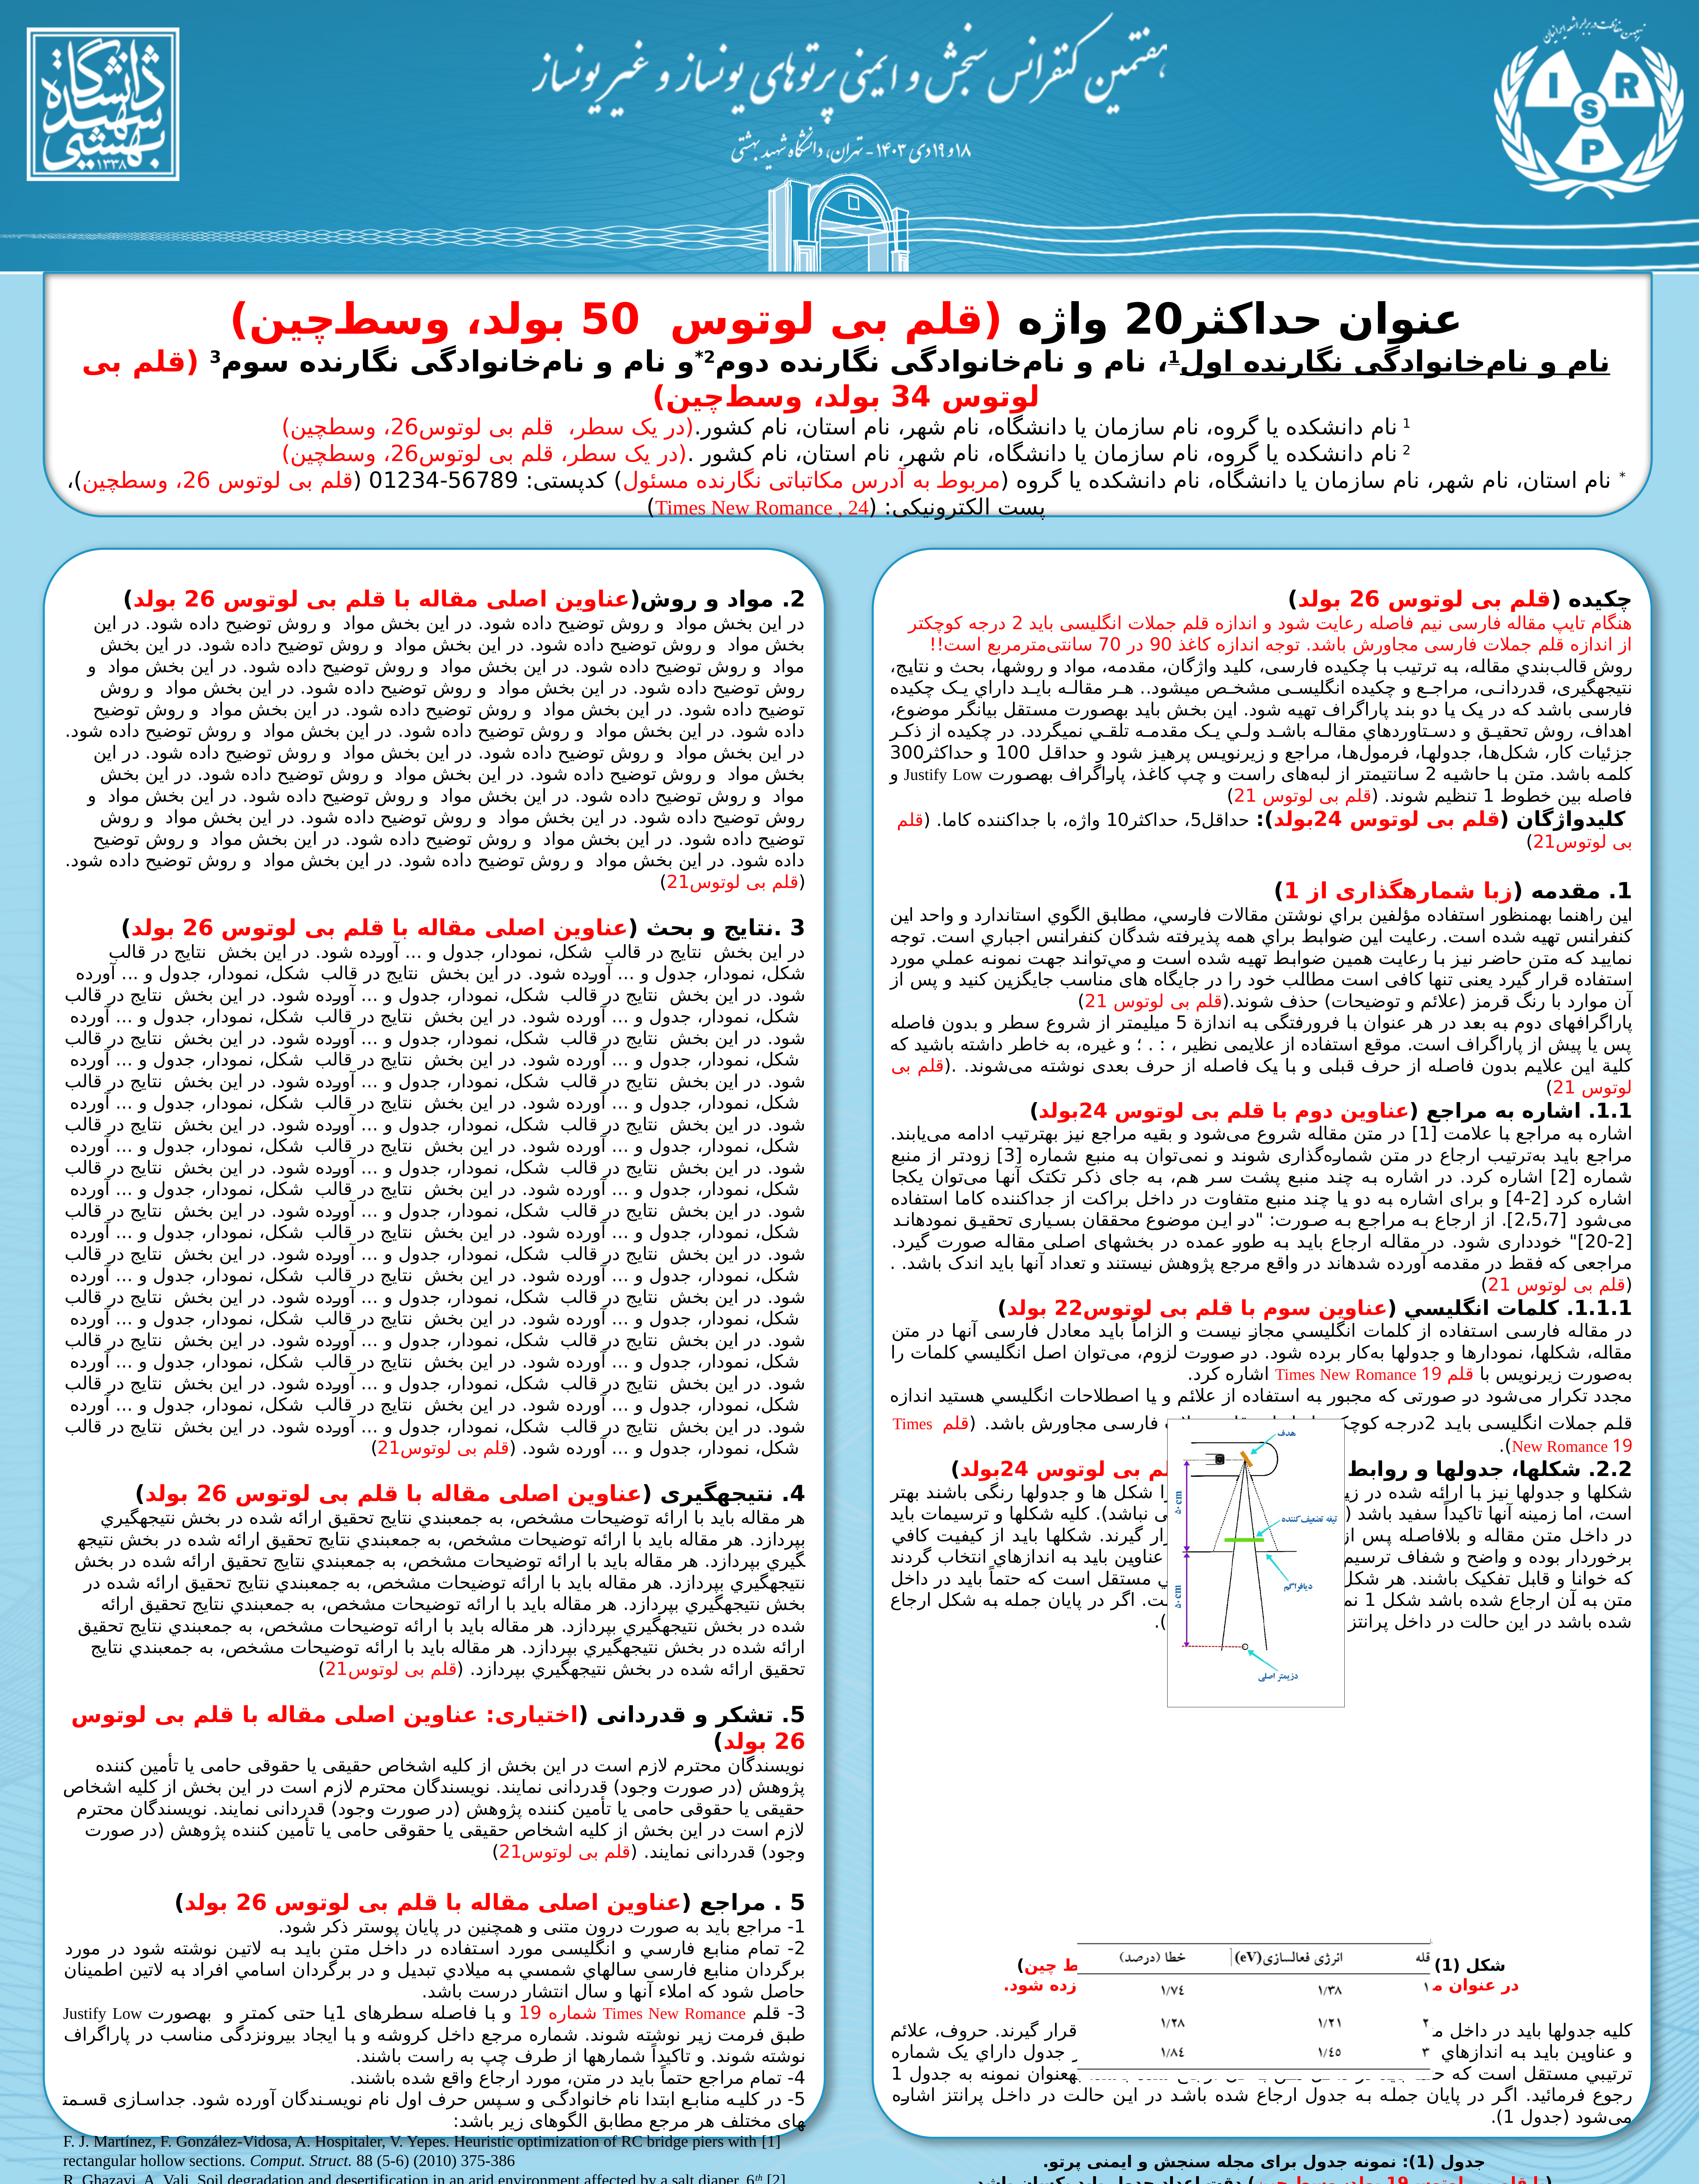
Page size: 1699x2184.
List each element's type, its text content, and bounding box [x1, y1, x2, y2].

text_box چکیده (قلم بی لوتوس 26 بولد) هنگام تایپ مقاله فارسی نیم­ فاصله رعایت شود و اندازه قلم جملات انگلیسی باید 2 درجه کوچک­تر از اندازه قلم­ جملات فارسی مجاورش باشد. توجه اندازه کاغذ 90 در 70 سانتی‌مترمربع است!! روش قالب‌بندي مقاله، به ترتیب با چکیده فارسی، کلید واژگان، مقدمه، مواد و روش­ها، بحث و نتایج، نتیجه­گیری، قدردانی، مراجع و چکیده انگلیسی مشخص می­شود.. هر مقاله بايد داراي يک چکیده فارسی باشد که در يک یا دو بند پاراگراف تهيه شود. اين بخش بايد به­صورت مستقل بيانگر موضوع، اهداف، روش تحقيق و دستاوردهاي مقاله باشد ولي يک مقدمه تلقي نمي­گردد. در چكيده از ذكر جزئيات كار، شكل‌ها، جدول­ها، فرمول‌ها، مراجع‌ و زیرنویس پرهيز شود و حداقل 100 و حد‌اکثر300 کلمه باشد. متن با حاشیه 2 سانتی­متر از لبه‌های راست و چپ کاغذ، پاراگراف به­صورت Justify Low و فاصله بین خطوط 1 تنظیم شوند. (قلم بی لوتوس 21) کلید‌واژگان (قلم بی لوتوس 24بولد): حداقل5، حداکثر10 واژه، با جداکننده کاما. (قلم بی لوتوس21) 1. مقدمه (زبا شماره­گذاری از 1) اين راهنما به­منظور استفاده مؤلفين براي نوشتن مقالات فارسي، مطابق الگوي استاندارد و واحد اين کنفرانس تهيه شده است. رعايت اين ضوابط براي همه پذیرفته شدگان کنفرانس اجباري است. توجه نماييد که متن حاضر نيز با رعايت همين ضوابط تهيه شده است و مي‌تواند جهت نمونه عملي مورد استفاده قرار گيرد یعنی تنها کافی است مطالب خود را در جایگاه های مناسب جایگزین کنید و پس از آن موارد با رنگ قرمز (علائم و توضيحات) حذف شوند.(قلم بی لوتوس 21) پاراگراف­های دوم به بعد در هر عنوان با فرورفتگی به اندازة 5 میلی­متر از شروع سطر و بدون فاصله پس یا پیش از پاراگراف است. موقع استفاده از علایمی نظیر ، : . ؛ و غیره، به خاطر داشته باشید که کلیة این علایم بدون فاصله از حرف قبلی و با یک فاصله از حرف بعدی نوشته می‌شوند. .(قلم بی لوتوس 21) 1.1. اشاره به مراجع (عناوین دوم با قلم بی لوتوس 24بولد) اشاره به مراجع با علامت [1] در متن مقاله شروع می‌شود و بقیه مراجع نیز به­ترتیب ادامه می‌یابند. مراجع باید به­‌ترتیب ارجاع در متن شماره‌گذاری شوند و نمی‌توان به منبع شماره [3] زودتر از منبع شماره [2] اشاره کرد. در اشاره به چند منبع پشت سر هم، به جای ذکر تک­تک آن­ها می‌توان یکجا اشاره کرد [2-4] و برای اشاره به دو یا چند منبع متفاوت در داخل براکت از جداکننده کاما استفاده می‌شود [2،5،7]. از ارجاع به مراجع به صورت: "در این موضوع محققان بسیاری تحقیق نموده­اند [2-20]" خودداری شود. در مقاله ارجاع باید به طور عمده در بخش­های اصلی مقاله صورت گیرد. مراجعی که فقط در مقدمه آورده شده­اند در واقع مرجع پژوهش نیستند و تعداد آن­ها باید اندک باشد. .(قلم بی لوتوس 21) 1.1.1. کلمات انگليسي (عناوین سوم با قلم بی لوتوس22 بولد) در مقاله فارسی استفاده از کلمات انگليسي مجاز نیست و الزاماً باید معادل فارسی آن­ها در متن مقاله، شکل­ها، نمودارها و جدول­ها به‌كار برده شود. در صورت لزوم، می‌توان اصل انگليسي کلمات را به‌­صورت زیرنویس با قلم Times New Romance 19 اشاره کرد. مجدد تکرار می‌شود در صورتی که مجبور به استفاده از علائم و یا اصطلاحات انگليسي هستید اندازه قلم جملات انگلیسی باید 2درجه کوچک­تر از اندازه قلم­ جملات فارسی مجاورش باشد. (قلم Times New Romance 19). 2.2. شکل­ها، جدول­ها و روابط (عناوین دوم با قلم بی لوتوس 24بولد) شکل­ها و جدول­ها نیز با ارائه شده در زیر درج می‌شوند اگر اجزا شکل ها و جدول­ها رنگی باشند بهتر است، اما زمینه آن­ها تاکیداً سفید باشد (زمینه خاکستری و يا رنگی نباشد). کليه شکل­ها و ترسيمات بايد در داخل متن مقاله و بلافاصله پس از اولين طرح در متن قرار گيرند. شکل­ها بايد از کيفيت کافي برخوردار بوده و واضح و شفاف ترسيم گردند. حروف، علائم و عناوين بايد به اندازه­اي انتخاب گردند که خوانا و قابل تفکيک باشند. هر شکل داراي يک شماره ترتيبي مستقل است که حتماً بايد در داخل متن به آن ارجاع شده باشد شکل 1 نمونه شکل این راهنما است. اگر در پایان جمله به شکل ارجاع شده باشد در این حالت در داخل پرانتز اشاره می‌شود (شکل 1). شکل (1): نمونه شکل. (با قلم بی لوتوس19 بولد، وسط چین) در عنوان محورها مانند نمونه، قبل از پرانتز حتما فاصله زده شود. کليه جدول­ها بايد در داخل متن پوستر و بلافاصله پس از اولين طرح در متن قرار گيرند. حروف، علائم و عناوين بايد به اندازه­اي انتخاب گردند که خوانا و قابل تفکيک باشند. هر جدول داراي يک شماره ترتيبي مستقل است که حتماً بايد در داخل متن به آن ارجاع شده باشد. به­عنوان نمونه به جدول 1 رجوع فرمائید. اگر در پایان جمله به جدول ارجاع شده باشد در این حالت در داخل پرانتز اشاره می‌شود (جدول 1). جدول (1): نمونه جدول برای مجله سنجش و ایمنی پرتو. (با قلم بی لوتوس19 بولد، وسط چین) دقت اعداد جدول باید یکسان باشد. . [884, 581, 1639, 2184]
picture [1077, 1939, 1433, 2080]
text_box عنوان حد‌اکثر20 واژه (قلم بی لوتوس 50 بولد، وسط‌چین) نام و نام‌خانوادگی نگارنده اول1، نام و نام‌خانوادگی نگارنده دوم2*و نام و نام‌خانوادگی نگارنده سوم3 (قلم بی لوتوس 34 بولد، وسط‌چین) 1 نام دانشکده یا گروه، نام سازمان یا دانشگاه، نام شهر، نام استان، نام کشور.(در یک سطر، قلم بی لوتوس26، وسط­چین) 2 نام دانشکده یا گروه، نام سازمان یا دانشگاه، نام شهر، نام استان، نام کشور .(در یک سطر، قلم بی لوتوس26، وسط­چین) * نام استان، نام شهر، نام سازمان یا دانشگاه، نام دانشکده یا گروه (مربوط به آدرس مکاتباتی نگارنده مسئول) کدپستی: 56789-01234 (قلم بی لوتوس 26، وسط­چین)، پست الکترونیکی: (Times New Romance , 24) [53, 288, 1640, 522]
picture [1167, 1419, 1345, 1707]
text_box 2. مواد و روش(عناوین اصلی مقاله با قلم بی لوتوس 26 بولد) در این بخش مواد و روش توضیح داده شود. در این بخش مواد و روش توضیح داده شود. در این بخش مواد و روش توضیح داده شود. در این بخش مواد و روش توضیح داده شود. در این بخش مواد و روش توضیح داده شود. در این بخش مواد و روش توضیح داده شود. در این بخش مواد و روش توضیح داده شود. در این بخش مواد و روش توضیح داده شود. در این بخش مواد و روش توضیح داده شود. در این بخش مواد و روش توضیح داده شود. در این بخش مواد و روش توضیح داده شود. در این بخش مواد و روش توضیح داده شود. در این بخش مواد و روش توضیح داده شود. در این بخش مواد و روش توضیح داده شود. در این بخش مواد و روش توضیح داده شود. در این بخش مواد و روش توضیح داده شود. در این بخش مواد و روش توضیح داده شود. در این بخش مواد و روش توضیح داده شود. در این بخش مواد و روش توضیح داده شود. در این بخش مواد و روش توضیح داده شود. در این بخش مواد و روش توضیح داده شود. در این بخش مواد و روش توضیح داده شود. در این بخش مواد و روش توضیح داده شود. در این بخش مواد و روش توضیح داده شود. در این بخش مواد و روش توضیح داده شود. در این بخش مواد و روش توضیح داده شود. (قلم بی لوتوس21) 3 .نتایج و بحث (عناوین اصلی مقاله با قلم بی لوتوس 26 بولد) در این بخش نتایج در قالب شکل، نمودار، جدول و ... آورده شود. در این بخش نتایج در قالب شکل، نمودار، جدول و ... آورده شود. در این بخش نتایج در قالب شکل، نمودار، جدول و ... آورده شود. در این بخش نتایج در قالب شکل، نمودار، جدول و ... آورده شود. در این بخش نتایج در قالب شکل، نمودار، جدول و ... آورده شود. در این بخش نتایج در قالب شکل، نمودار، جدول و ... آورده شود. در این بخش نتایج در قالب شکل، نمودار، جدول و ... آورده شود. در این بخش نتایج در قالب شکل، نمودار، جدول و ... آورده شود. در این بخش نتایج در قالب شکل، نمودار، جدول و ... آورده شود. در این بخش نتایج در قالب شکل، نمودار، جدول و ... آورده شود. در این بخش نتایج در قالب شکل، نمودار، جدول و ... آورده شود. در این بخش نتایج در قالب شکل، نمودار، جدول و ... آورده شود. در این بخش نتایج در قالب شکل، نمودار، جدول و ... آورده شود. در این بخش نتایج در قالب شکل، نمودار، جدول و ... آورده شود. در این بخش نتایج در قالب شکل، نمودار، جدول و ... آورده شود. در این بخش نتایج در قالب شکل، نمودار، جدول و ... آورده شود. در این بخش نتایج در قالب شکل، نمودار، جدول و ... آورده شود. در این بخش نتایج در قالب شکل، نمودار، جدول و ... آورده شود. در این بخش نتایج در قالب شکل، نمودار، جدول و ... آورده شود. در این بخش نتایج در قالب شکل، نمودار، جدول و ... آورده شود. در این بخش نتایج در قالب شکل، نمودار، جدول و ... آورده شود. در این بخش نتایج در قالب شکل، نمودار، جدول و ... آورده شود. در این بخش نتایج در قالب شکل، نمودار، جدول و ... آورده شود. در این بخش نتایج در قالب شکل، نمودار، جدول و ... آورده شود. در این بخش نتایج در قالب شکل، نمودار، جدول و ... آورده شود. در این بخش نتایج در قالب شکل، نمودار، جدول و ... آورده شود. در این بخش نتایج در قالب شکل، نمودار، جدول و ... آورده شود. در این بخش نتایج در قالب شکل، نمودار، جدول و ... آورده شود. در این بخش نتایج در قالب شکل، نمودار، جدول و ... آورده شود. در این بخش نتایج در قالب شکل، نمودار، جدول و ... آورده شود. در این بخش نتایج در قالب شکل، نمودار، جدول و ... آورده شود. در این بخش نتایج در قالب شکل، نمودار، جدول و ... آورده شود. در این بخش نتایج در قالب شکل، نمودار، جدول و ... آورده شود. در این بخش نتایج در قالب شکل، نمودار، جدول و ... آورده شود. در این بخش نتایج در قالب شکل، نمودار، جدول و ... آورده شود. (قلم بی لوتوس21) 4. نتیجه­گیری (عناوین اصلی مقاله با قلم بی لوتوس 26 بولد) هر مقاله بايد با ارائه توضيحات مشخص، به جمع­بندي نتايج تحقيق ارائه شده در بخش نتيجه­گيري بپردازد. هر مقاله بايد با ارائه توضيحات مشخص، به جمع­بندي نتايج تحقيق ارائه شده در بخش نتيجه­گيري بپردازد. هر مقاله بايد با ارائه توضيحات مشخص، به جمع­بندي نتايج تحقيق ارائه شده در بخش نتيجه­گيري بپردازد. هر مقاله بايد با ارائه توضيحات مشخص، به جمع­بندي نتايج تحقيق ارائه شده در بخش نتيجه­گيري بپردازد. هر مقاله بايد با ارائه توضيحات مشخص، به جمع­بندي نتايج تحقيق ارائه شده در بخش نتيجه­گيري بپردازد. هر مقاله بايد با ارائه توضيحات مشخص، به جمع­بندي نتايج تحقيق ارائه شده در بخش نتيجه­گيري بپردازد. هر مقاله بايد با ارائه توضيحات مشخص، به جمع­بندي نتايج تحقيق ارائه شده در بخش نتيجه­گيري بپردازد. (قلم بی لوتوس21) 5. تشکر و قدردانی (اختیاری: عناوین اصلی مقاله با قلم بی لوتوس 26 بولد) نویسندگان محترم لازم است در این بخش از کلیه اشخاص حقیقی یا حقوقی حامی یا تأمین کننده پژوهش (در صورت وجود) قدردانی نمایند. نویسندگان محترم لازم است در این بخش از کلیه اشخاص حقیقی یا حقوقی حامی یا تأمین کننده پژوهش (در صورت وجود) قدردانی نمایند. نویسندگان محترم لازم است در این بخش از کلیه اشخاص حقیقی یا حقوقی حامی یا تأمین کننده پژوهش (در صورت وجود) قدردانی نمایند. (قلم بی لوتوس21) 5 . مراجع (عناوین اصلی مقاله با قلم بی لوتوس 26 بولد) 1- مراجع باید به صورت درون متنی و همچنین در پایان پوستر ذکر شود. 2- تمام منابع فارسي و انگلیسی مورد استفاده در داخل متن بايد به لاتین نوشته شود در مورد برگردان منابع فارسی سال­هاي شمسي به ميلادي تبديل و در برگردان اسامي افراد به لاتین اطمينان حاصل شود که املاء آن­ها و سال انتشار درست باشد. 3- قلم Times New Romance شماره 19 و با فاصله سطرهای 1یا حتی کمتر و به­صورت Justify Low طبق فرمت زیر نوشته ‌شوند. شماره مرجع داخل کروشه و با ایجاد بیرون­زدگی مناسب در پاراگراف نوشته ­شوند. و تاکیداً شماره­ها از طرف چپ به راست باشند. 4- تمام مراجع حتماً بايد در متن، مورد ارجاع واقع شده باشند. 5- در کلیه منابع ابتدا نام خانوادگی و سپس حرف اول نام نویسندگان آورده شود. جداسازی قسمت­های مختلف هر مرجع مطابق الگوهای زیر باشد: [1] F. J. Martínez, F. González-Vidosa, A. Hospitaler, V. Yepes. Heuristic optimization of RC bridge piers with rectangular hollow sections. Comput. Struct. 88 (5-6) (2010) 375-386 [2] R. Ghazavi, A. Vali. Soil degradation and desertification in an arid environment affected by a salt diaper. 6th Int. Conf. ESSC, Greece, 2011. [3] J. Poesen, L. Vandekerckhove, J. Nachtergaele, D. Oostwoud Wijdenes, G. Verstraeten, B. Wesemael. Gully erosion in dryland environments. In: L. J. Bull, M. J. Kirkby, (Eds.), Dryland Rivers: Hydrology and Geomorphology of Semi-Arid Channels. Wiley, Chichester, UK (2002) pp. 229-262. [4] G. Das. Hydrology and Soil Conservation Engineering. Prentice Hall, New Delhi, India, 2002. [5] G. R. Mettam, L. B. Adams. How to prepare an electronic version of your article, in: B. S. Jones, R. Z. Smith (Eds.), Introduction to the Electronic Age. E Pub. Inc., New York (2009) pp. 281–304. [6] S. Heydarnezhad, Evaluating The Halo-Phytoremediation Potential of Seidlitza Rosmarinus on Salt Contaminated Soils. M. Sc. thesis, University of Kashan (2013) 128 pp. [7] R. Mathieu, H. M. Richards, S. J. Brooks, W. Stewart, M. Sbih. Relationships between Radarsat SAR data and surface moisture in soil. Int. J. Remote Sensing 24 (2) (2004) 65-81. Available at: http://www.informaworld.com/contentUaV.24-2-2004/article9.htm (visited 5 September 2010). [57, 581, 812, 2184]
